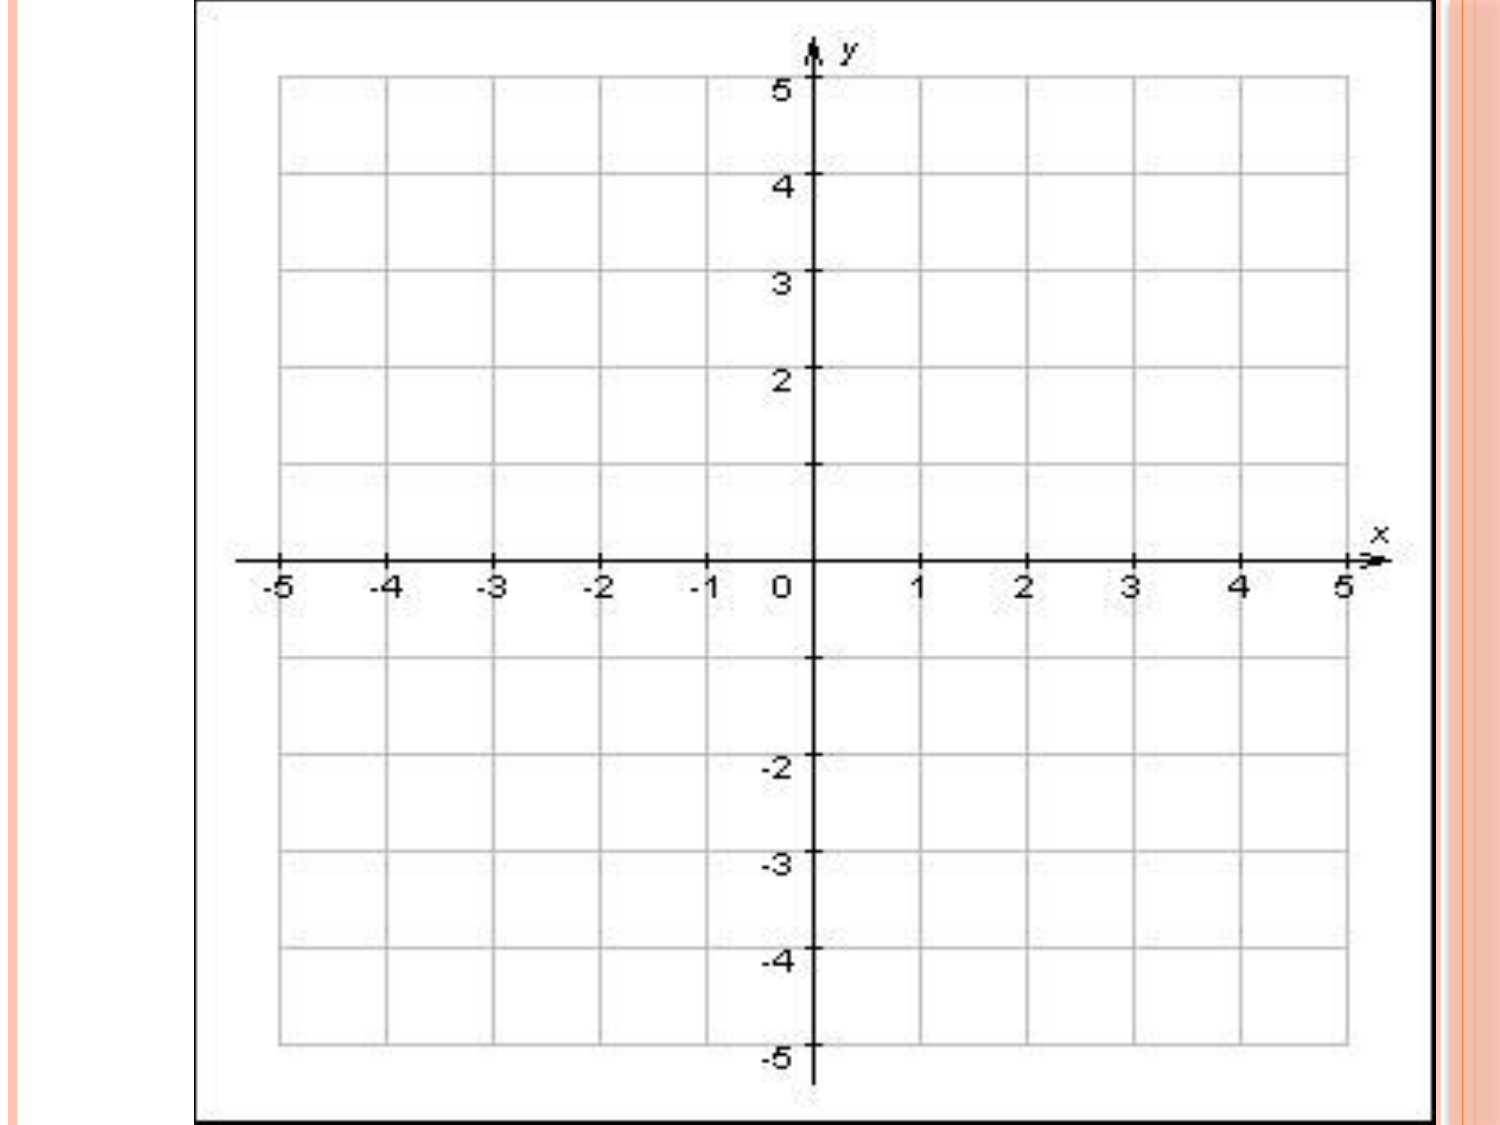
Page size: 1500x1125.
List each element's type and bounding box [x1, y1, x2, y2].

list [194, 0, 1436, 1125]
